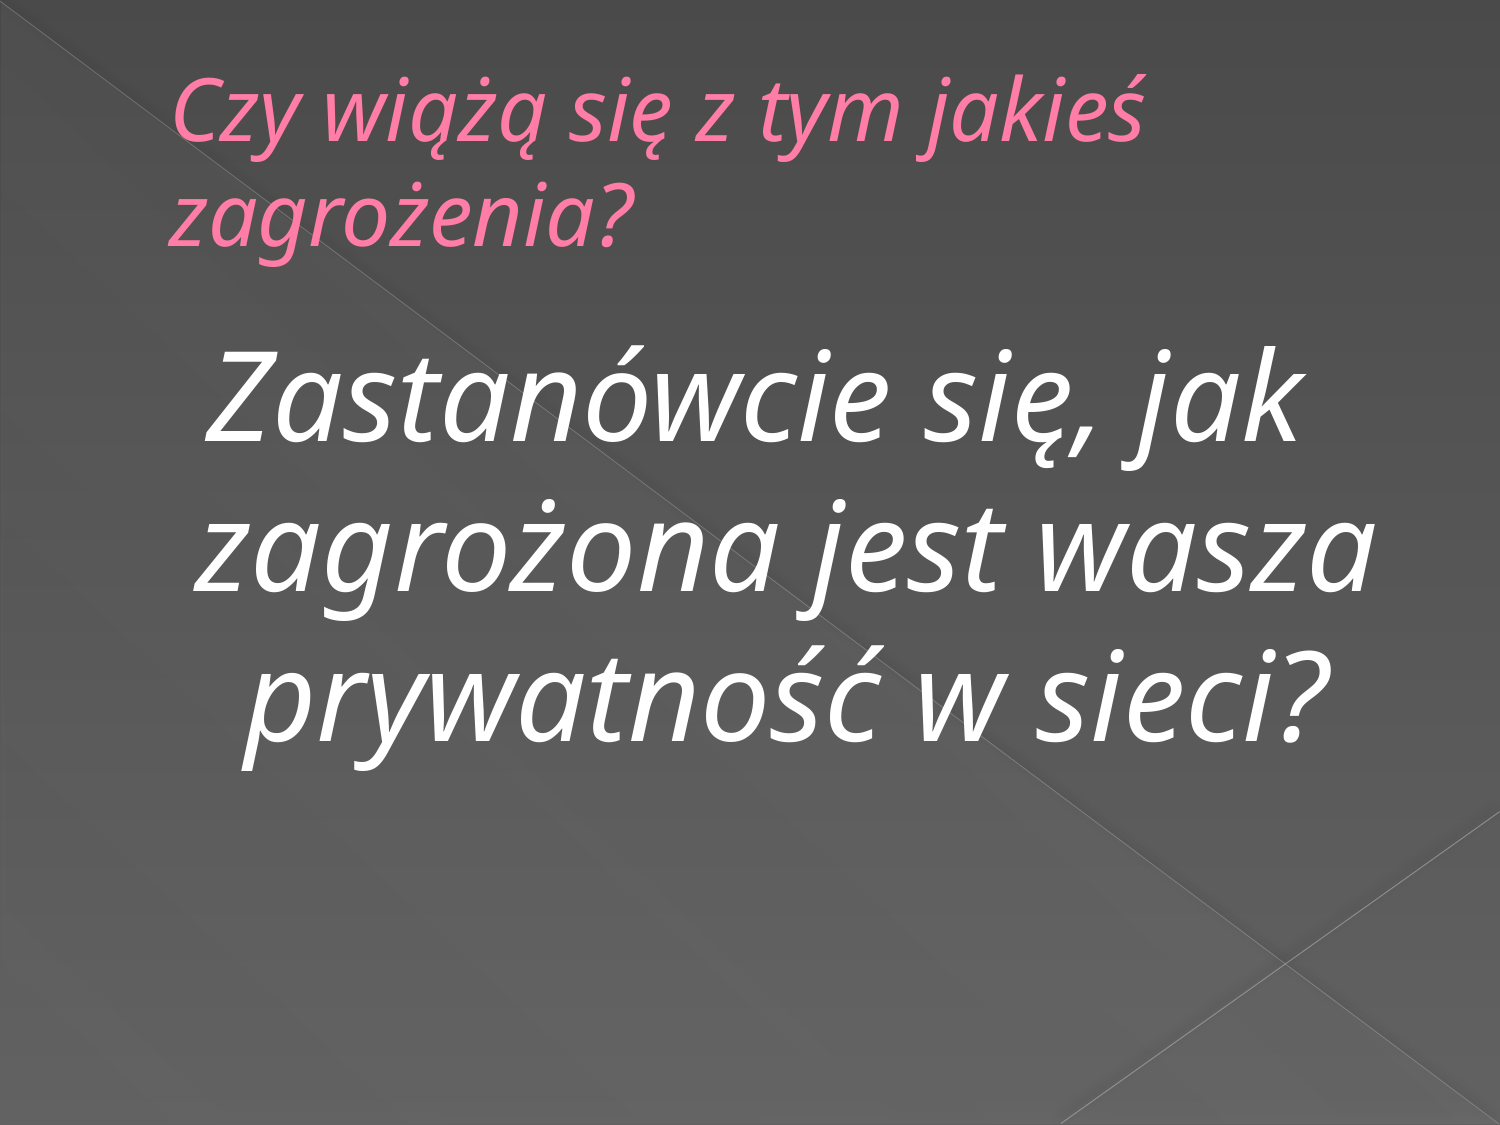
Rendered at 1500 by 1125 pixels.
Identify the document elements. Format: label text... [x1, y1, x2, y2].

title Czy wiążą się z tym jakieś zagrożenia? [75, 43, 1425, 274]
list Zastanówcie się, jak zagrożona jest wasza prywatność w sieci? [75, 308, 1425, 1059]
